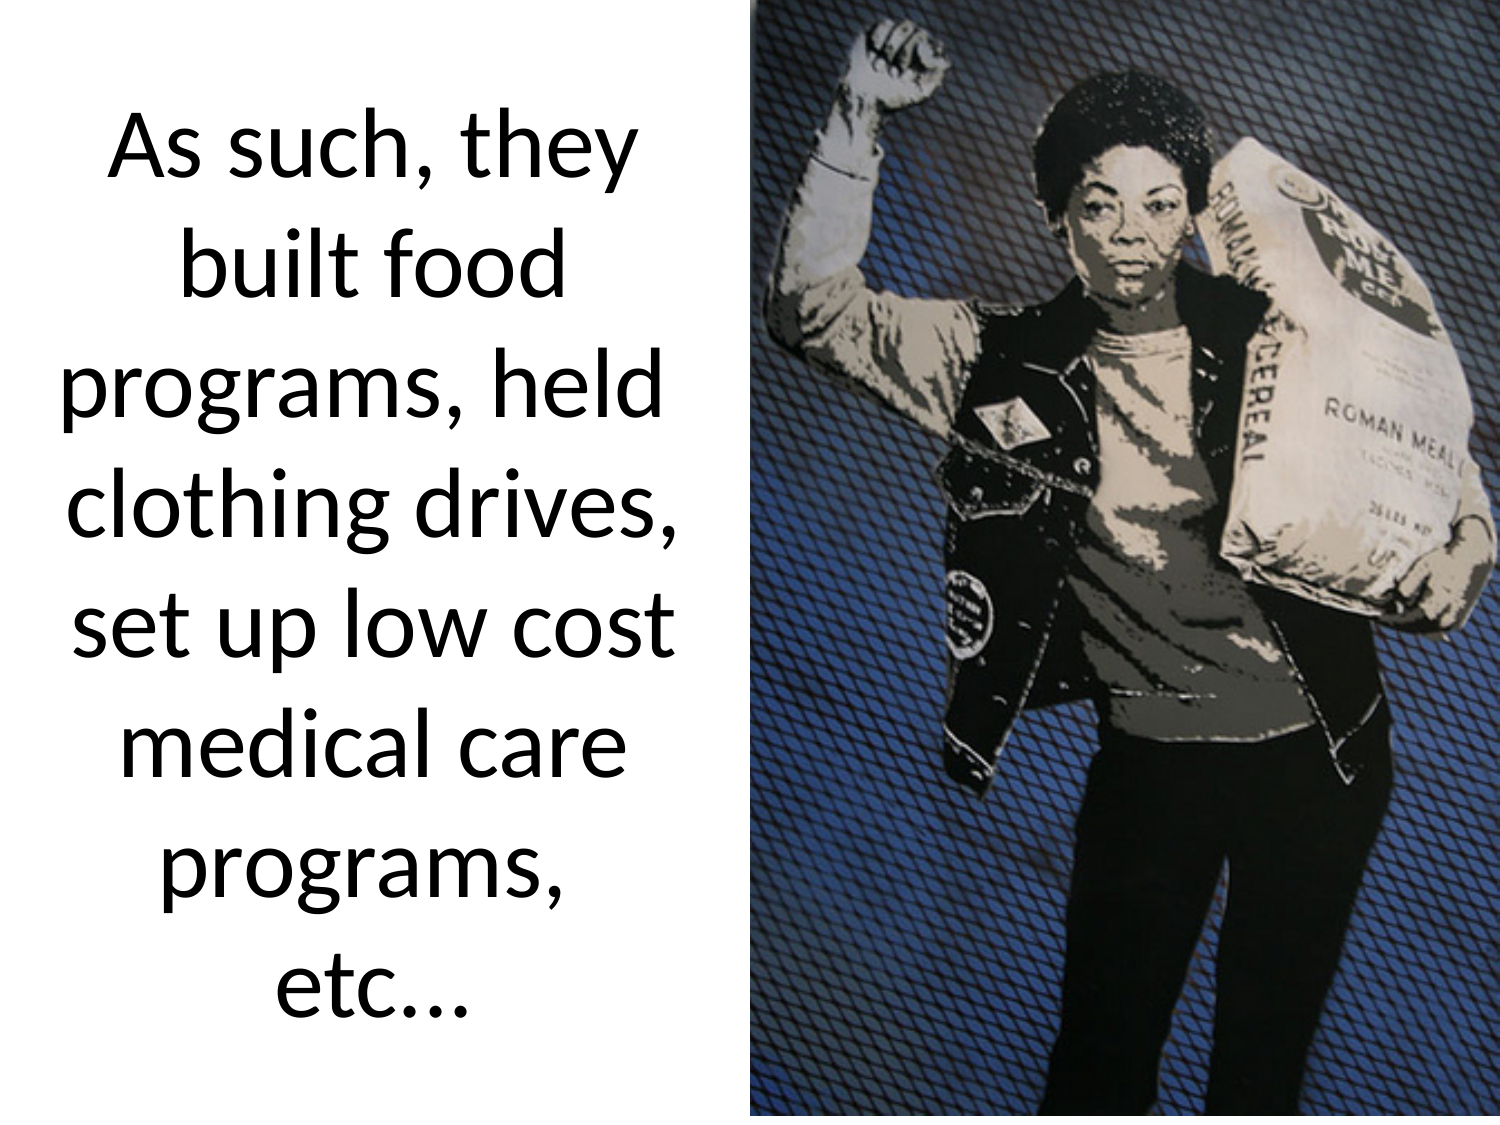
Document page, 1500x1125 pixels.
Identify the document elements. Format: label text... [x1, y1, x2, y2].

picture [749, 0, 1500, 1117]
text_box As such, they built food programs, held clothing drives, set up low cost medical care programs, etc... [41, 70, 706, 1045]
